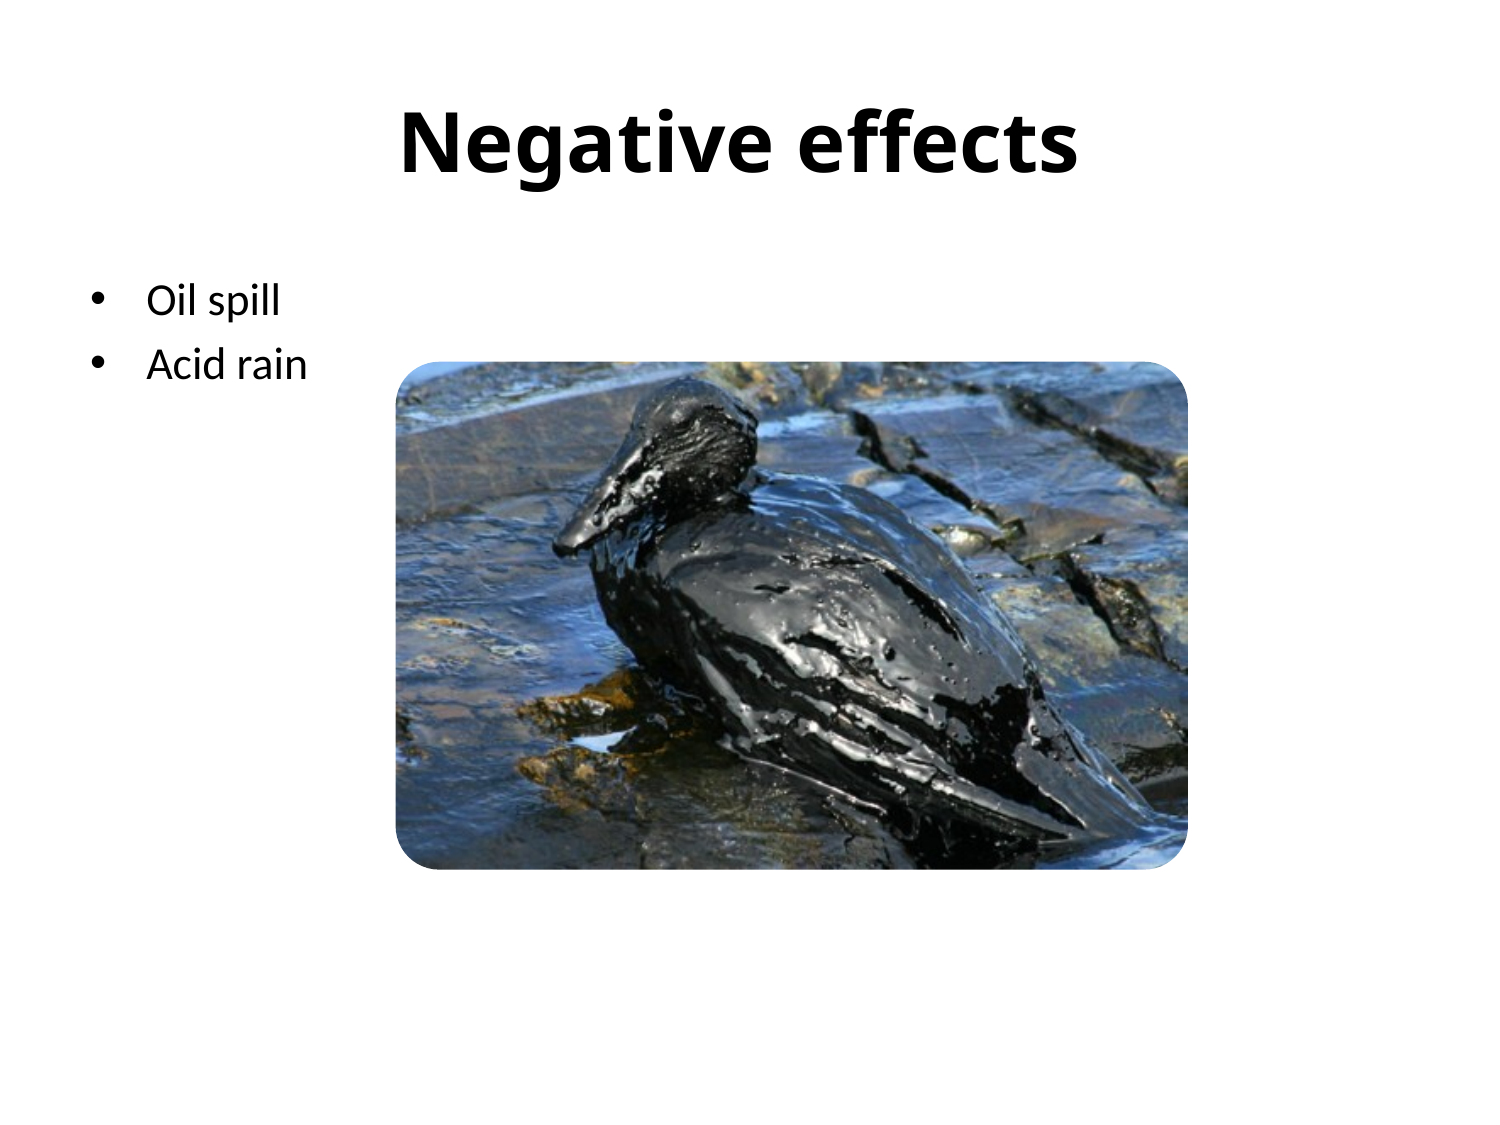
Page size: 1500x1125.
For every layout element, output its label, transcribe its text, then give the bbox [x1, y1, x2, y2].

title Negative effects [75, 45, 1425, 233]
picture [395, 361, 1189, 870]
list Oil spill Acid rain [75, 262, 1425, 1005]
